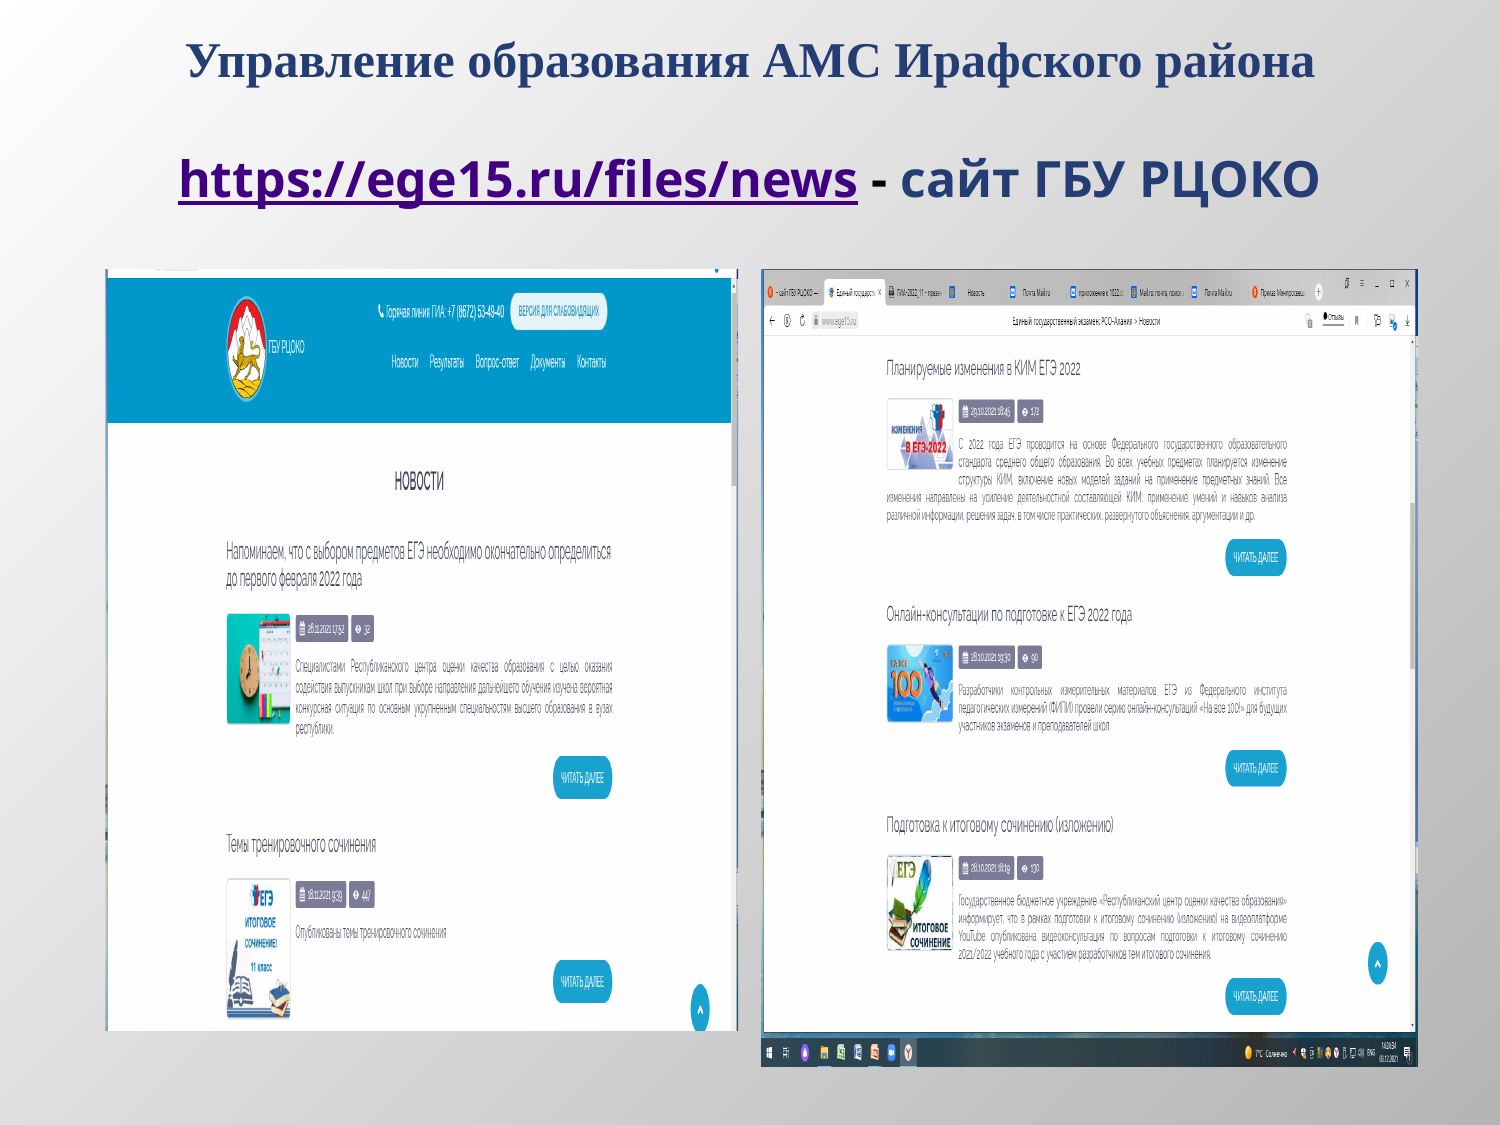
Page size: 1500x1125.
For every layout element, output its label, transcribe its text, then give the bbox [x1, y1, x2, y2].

picture [105, 269, 739, 1031]
picture [761, 269, 1419, 1067]
title Управление образования АМС Ирафского района https://ege15.ru/files/news - сайт ГБУ РЦОКО [75, 70, 1425, 233]
